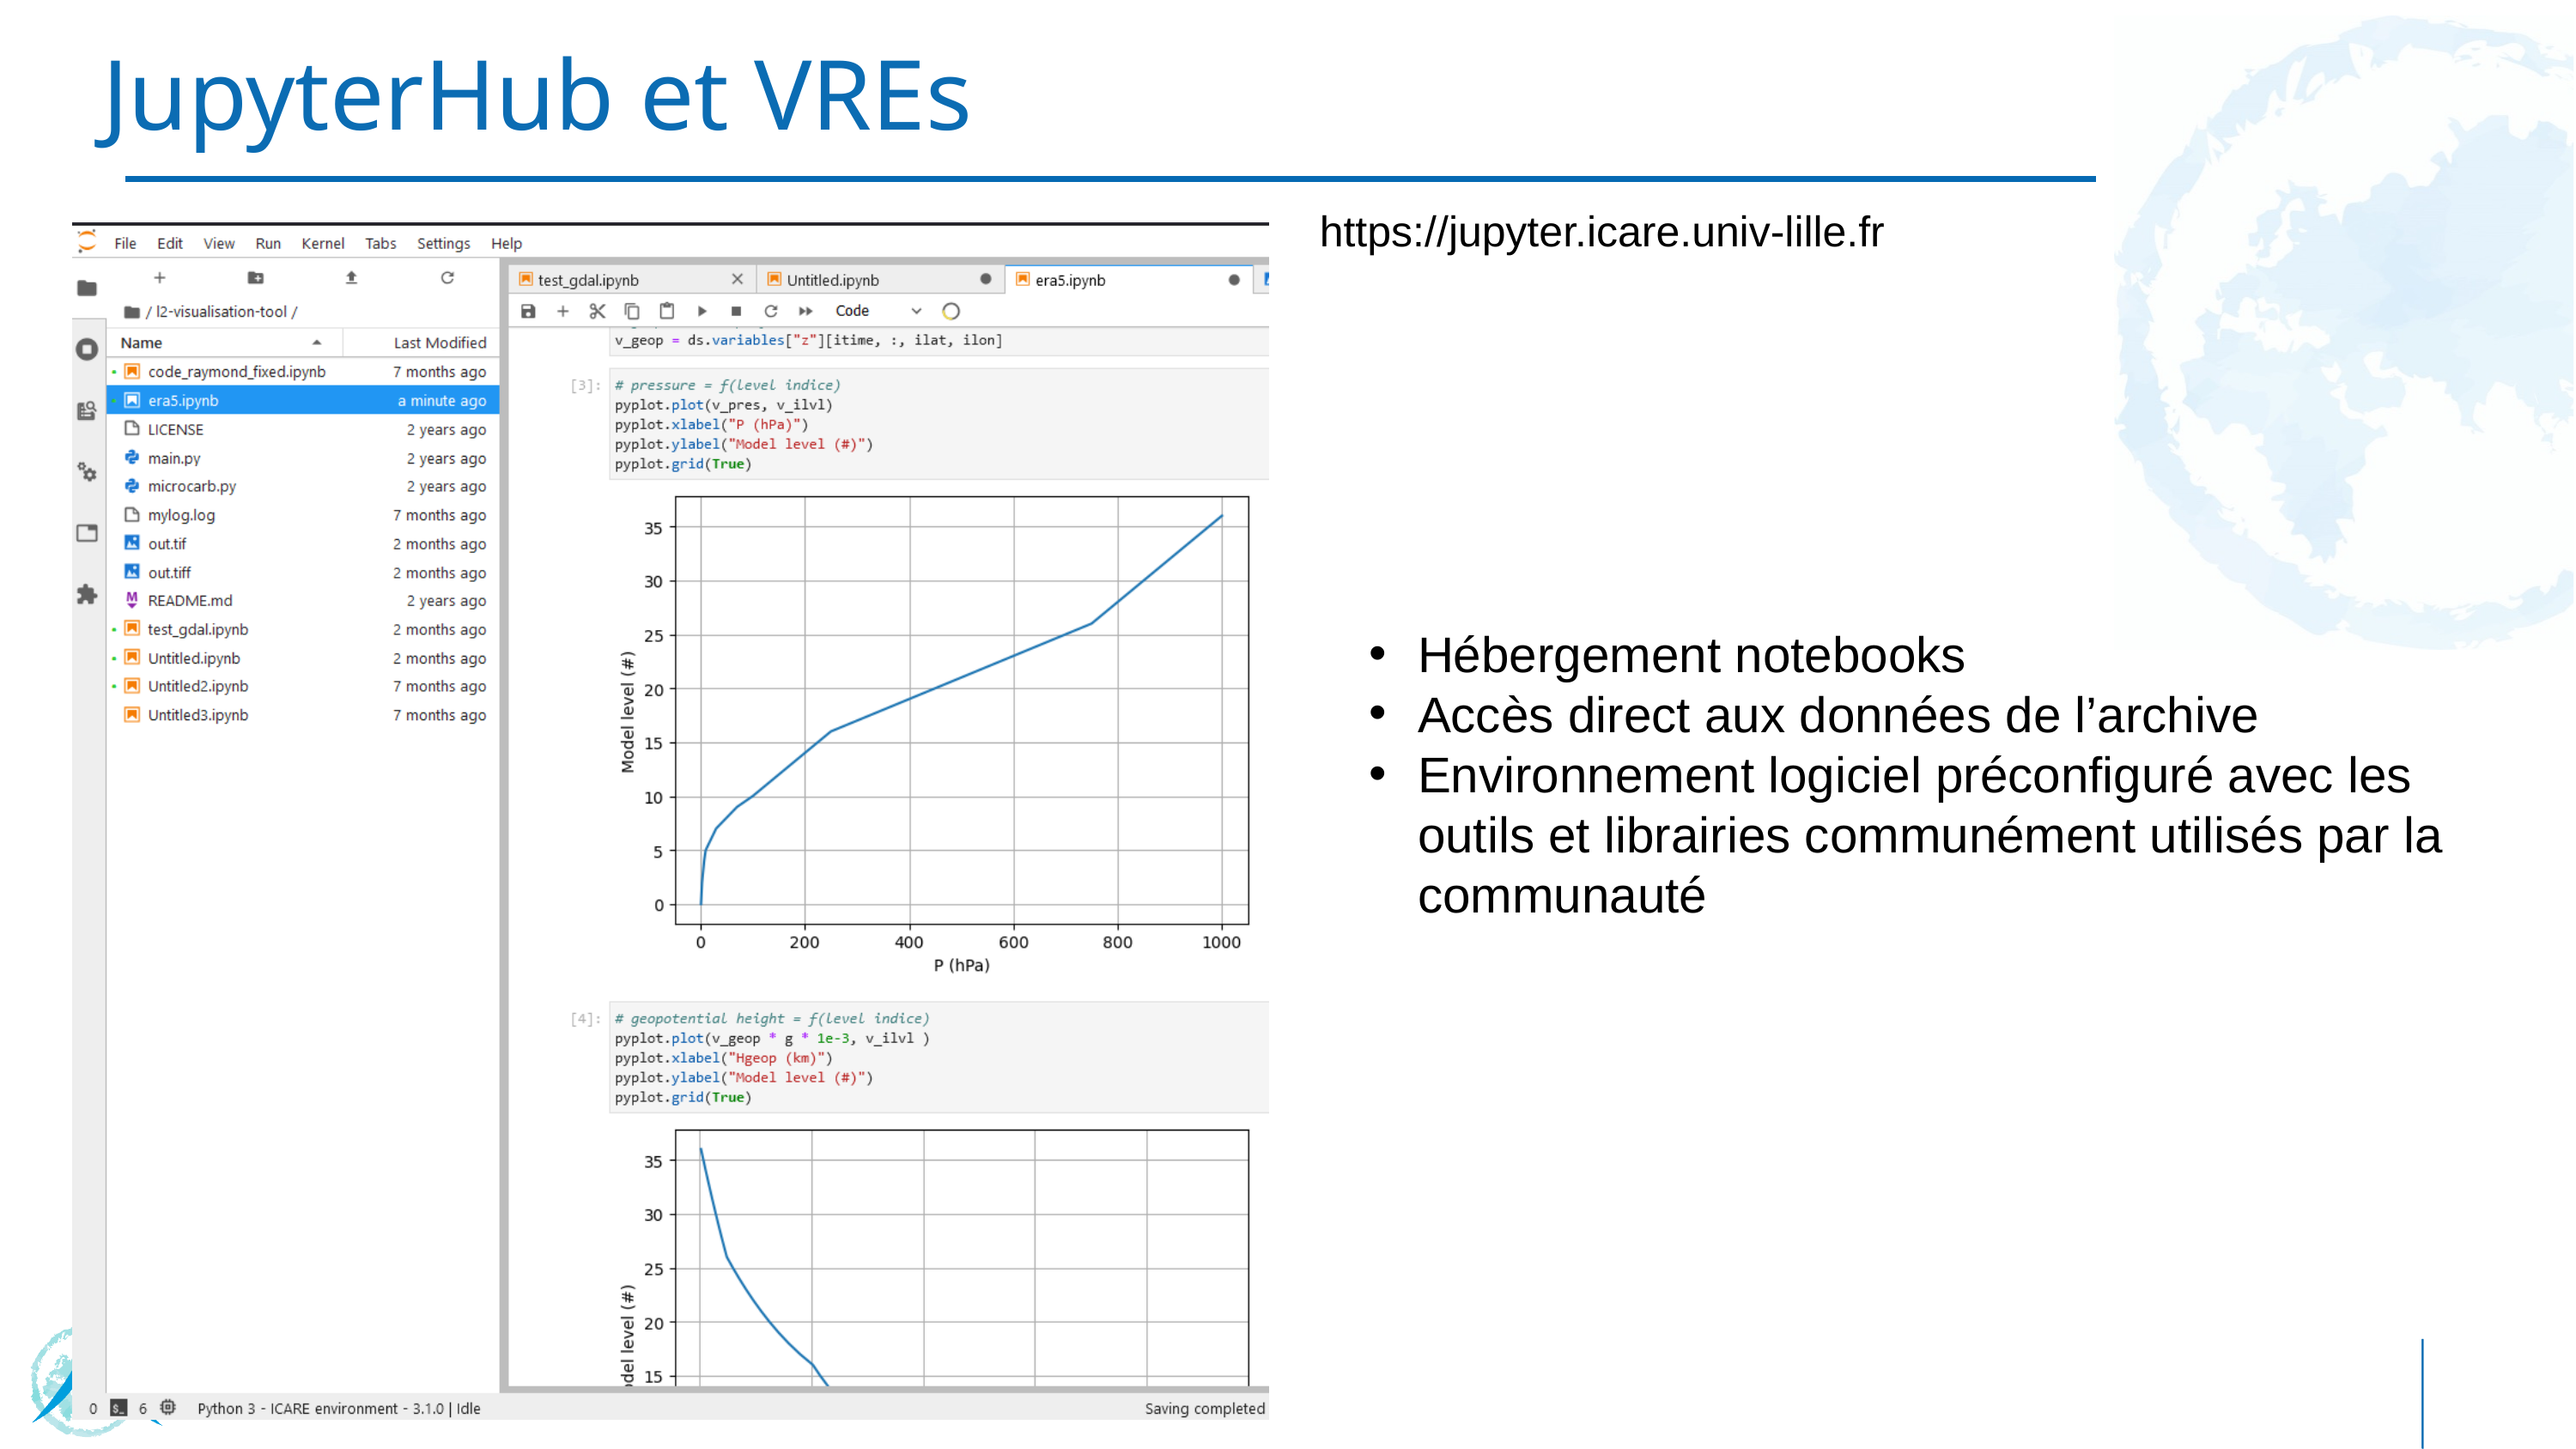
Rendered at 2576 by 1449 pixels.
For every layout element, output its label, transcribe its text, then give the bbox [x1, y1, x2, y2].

text_box JupyterHub et VREs [89, 27, 2448, 185]
text_box https://jupyter.icare.univ-lille.fr [1307, 197, 2576, 262]
picture [2114, 262, 2574, 650]
picture [24, 222, 1269, 1440]
text_box Hébergement notebooks Accès direct aux données de l’archive Environnement logiciel préconfiguré avec les outils et librairies communément utilisés par la communauté [1357, 615, 2525, 930]
picture [2114, 15, 2574, 197]
